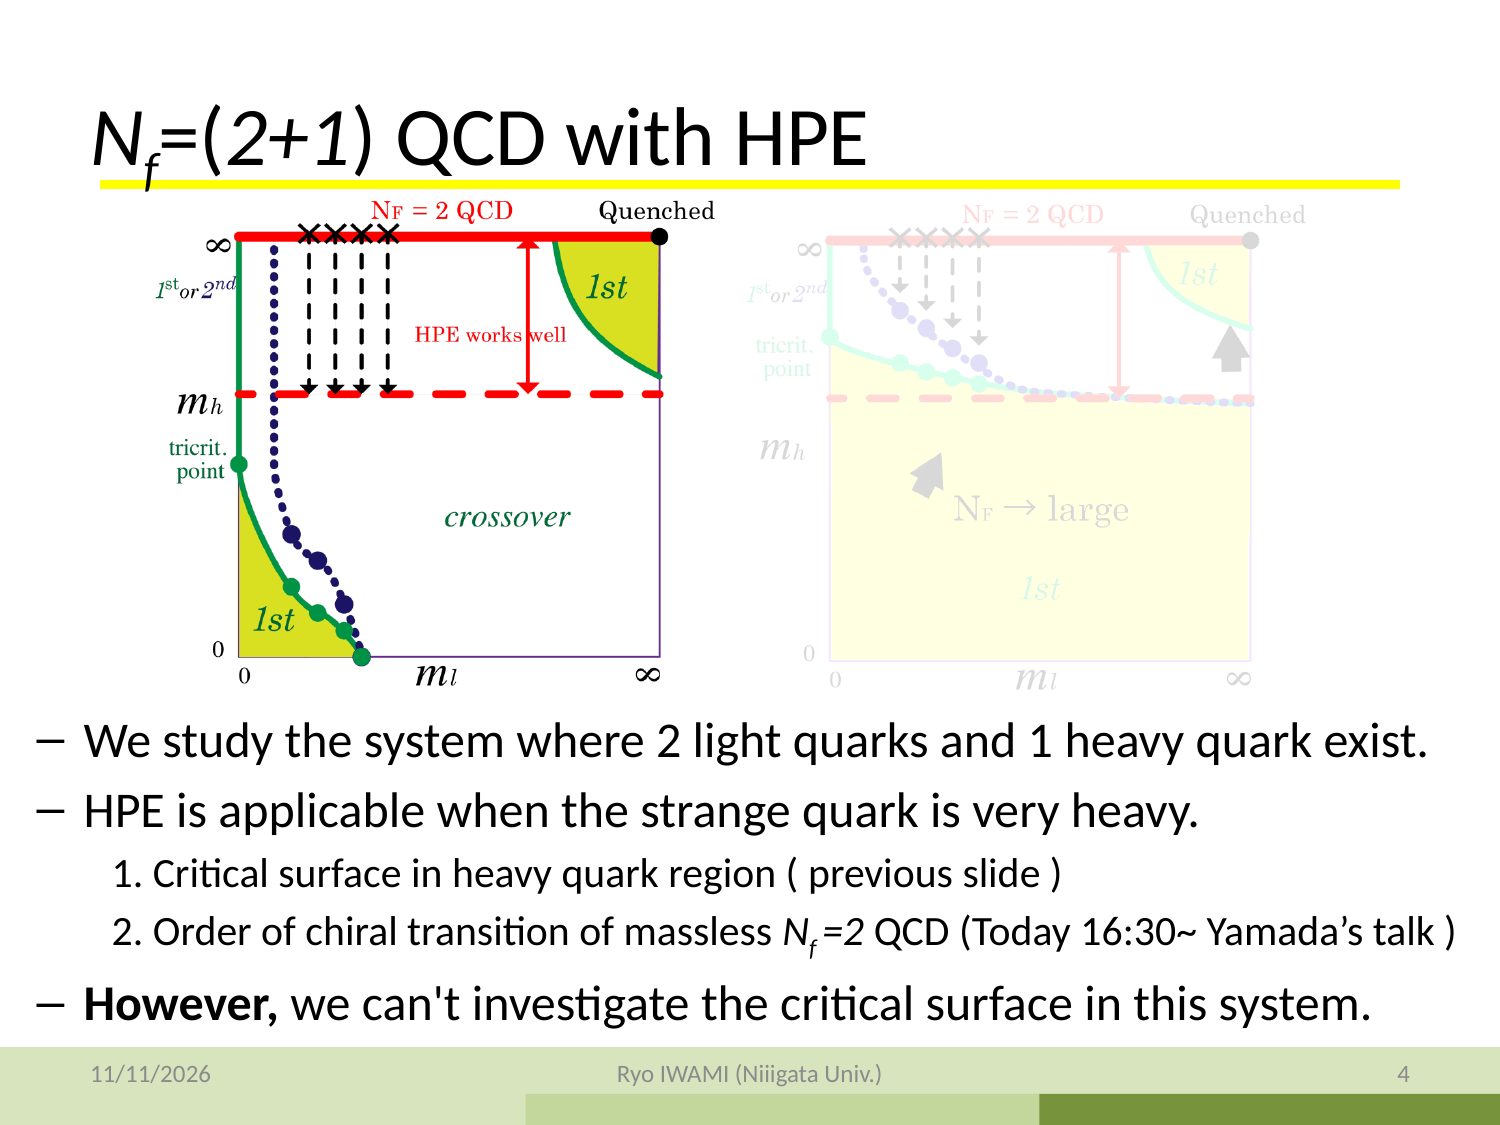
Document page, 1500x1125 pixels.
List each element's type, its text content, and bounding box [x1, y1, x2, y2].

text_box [0, 1046, 1500, 1125]
picture [742, 201, 1306, 696]
title Nf=(2+1) QCD with HPE [75, 45, 1425, 233]
picture [151, 197, 715, 693]
text_box We study the system where 2 light quarks and 1 heavy quark exist. HPE is applicable when the strange quark is very heavy. 1. Critical surface in heavy quark region ( previous slide ) 2. Order of chiral transition of massless Nf =2 QCD (Today 16:30~ Yamada’s talk ) However, we can't investigate the critical surface in this system. [0, 699, 1500, 1045]
